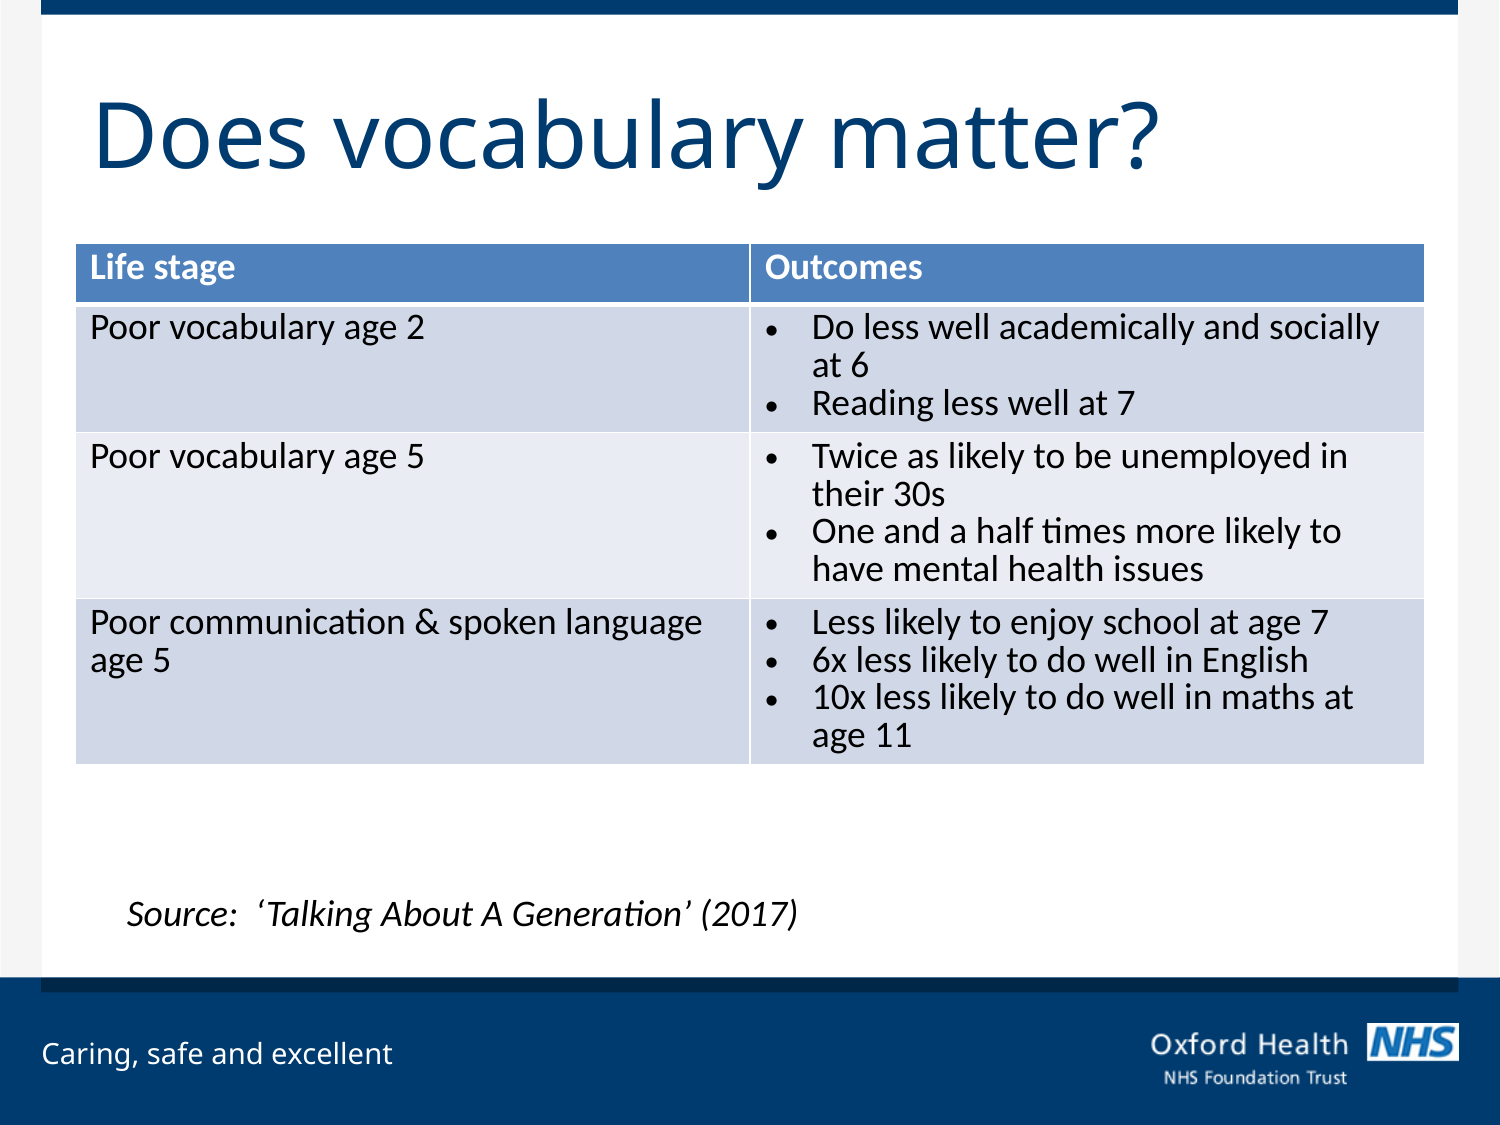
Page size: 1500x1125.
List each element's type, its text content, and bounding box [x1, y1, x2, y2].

table_header Outcomes [751, 244, 1424, 302]
table_cell Less likely to enjoy school at age 7 6x less likely to do well in English 10x less likely to do well in maths at age 11 [751, 599, 1424, 764]
table_cell Do less well academically and socially at 6 Reading less well at 7 [751, 307, 1424, 432]
title Does vocabulary matter? [76, 37, 1427, 227]
table_cell Poor vocabulary age 2 [76, 307, 749, 432]
text_box Source: ‘Talking About A Generation’ (2017) [112, 881, 998, 942]
table_header Life stage [76, 244, 749, 302]
picture [1150, 1023, 1459, 1087]
table_cell Poor communication & spoken language age 5 [76, 599, 749, 764]
table_cell Poor vocabulary age 5 [76, 433, 749, 598]
table_cell Twice as likely to be unemployed in their 30s One and a half times more likely to have mental health issues [751, 433, 1424, 598]
